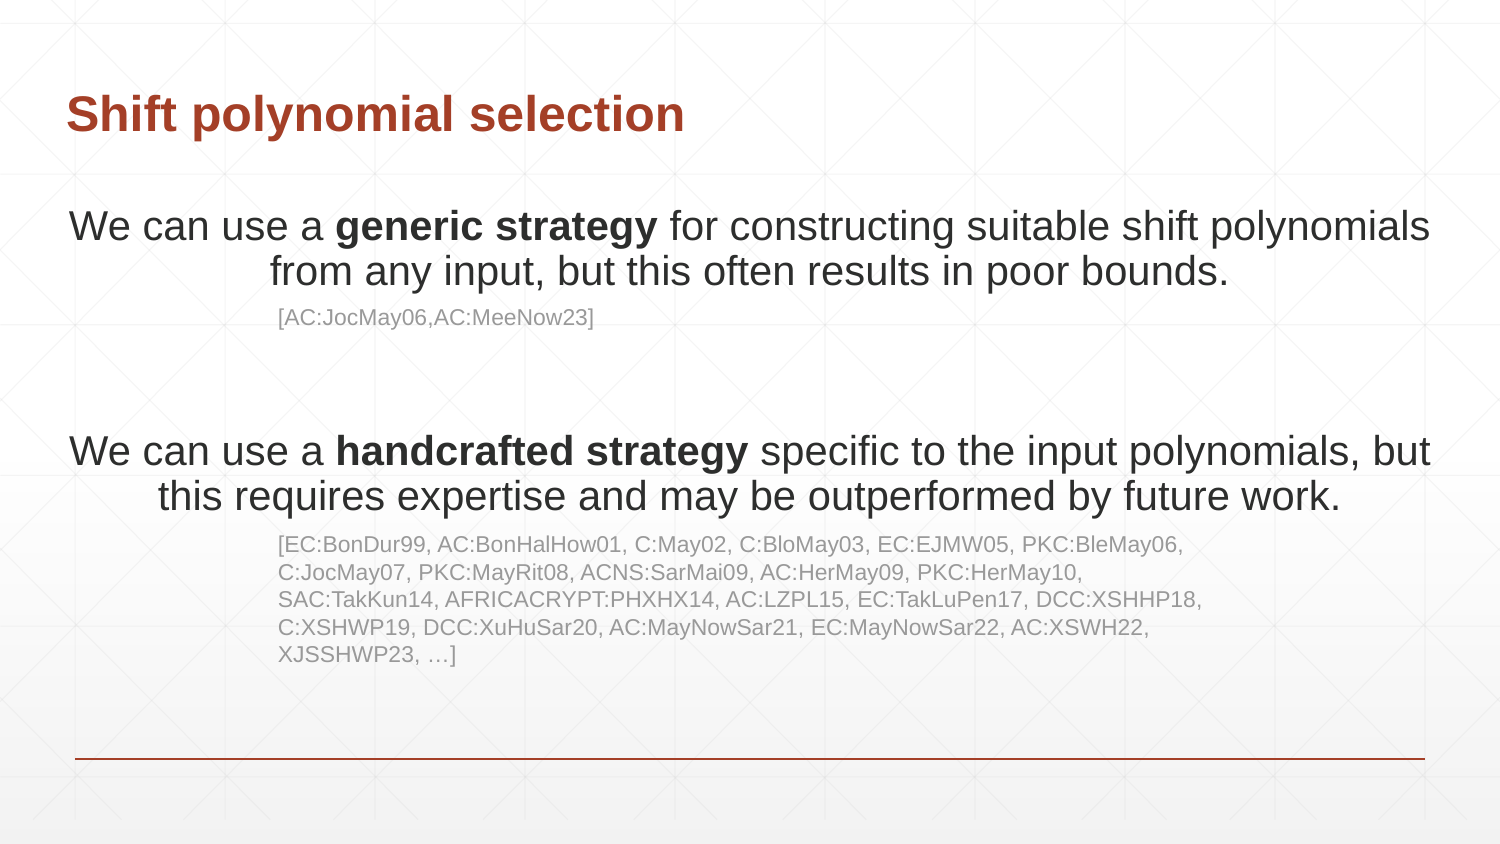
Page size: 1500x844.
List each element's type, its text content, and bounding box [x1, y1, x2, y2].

text_box [AC:JocMay06,AC:MeeNow23] [263, 295, 1237, 366]
title Shift polynomial selection [51, 72, 1449, 167]
text_box [EC:BonDur99, AC:BonHalHow01, C:May02, C:BloMay03, EC:EJMW05, PKC:BleMay06, C:JocMay07, PKC:MayRit08, ACNS:SarMai09, AC:HerMay09, PKC:HerMay10, SAC:TakKun14, AFRICACRYPT:PHXHX14, AC:LZPL15, EC:TakLuPen17, DCC:XSHHP18, C:XSHWP19, DCC:XuHuSar20, AC:MayNowSar21, EC:MayNowSar22, AC:XSWH22, XJSSHWP23, …] [263, 522, 1237, 702]
list We can use a generic strategy for constructing suitable shift polynomials from any input, but this often results in poor bounds. We can use a handcrafted strategy specific to the input polynomials, but this requires expertise and may be outperformed by future work. [51, 189, 1449, 750]
